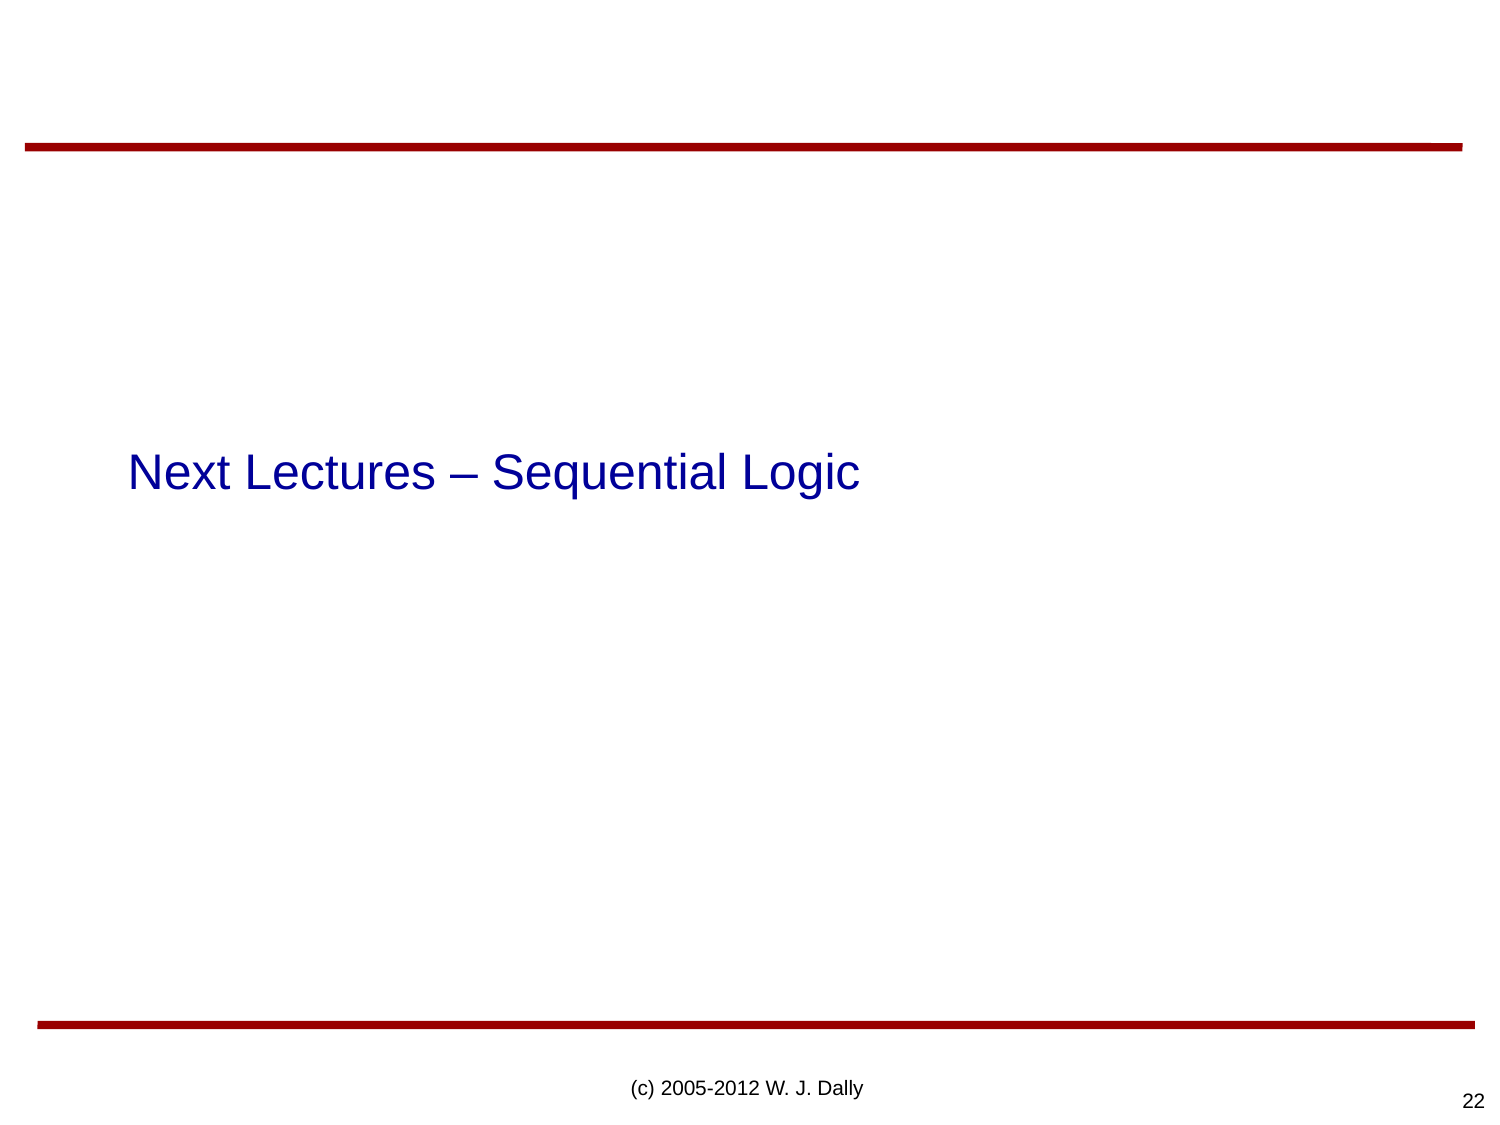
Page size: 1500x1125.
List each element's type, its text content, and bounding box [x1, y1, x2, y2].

title Next Lectures – Sequential Logic [112, 349, 1388, 591]
footer (c) 2005-2012 W. J. Dally [512, 1049, 988, 1125]
